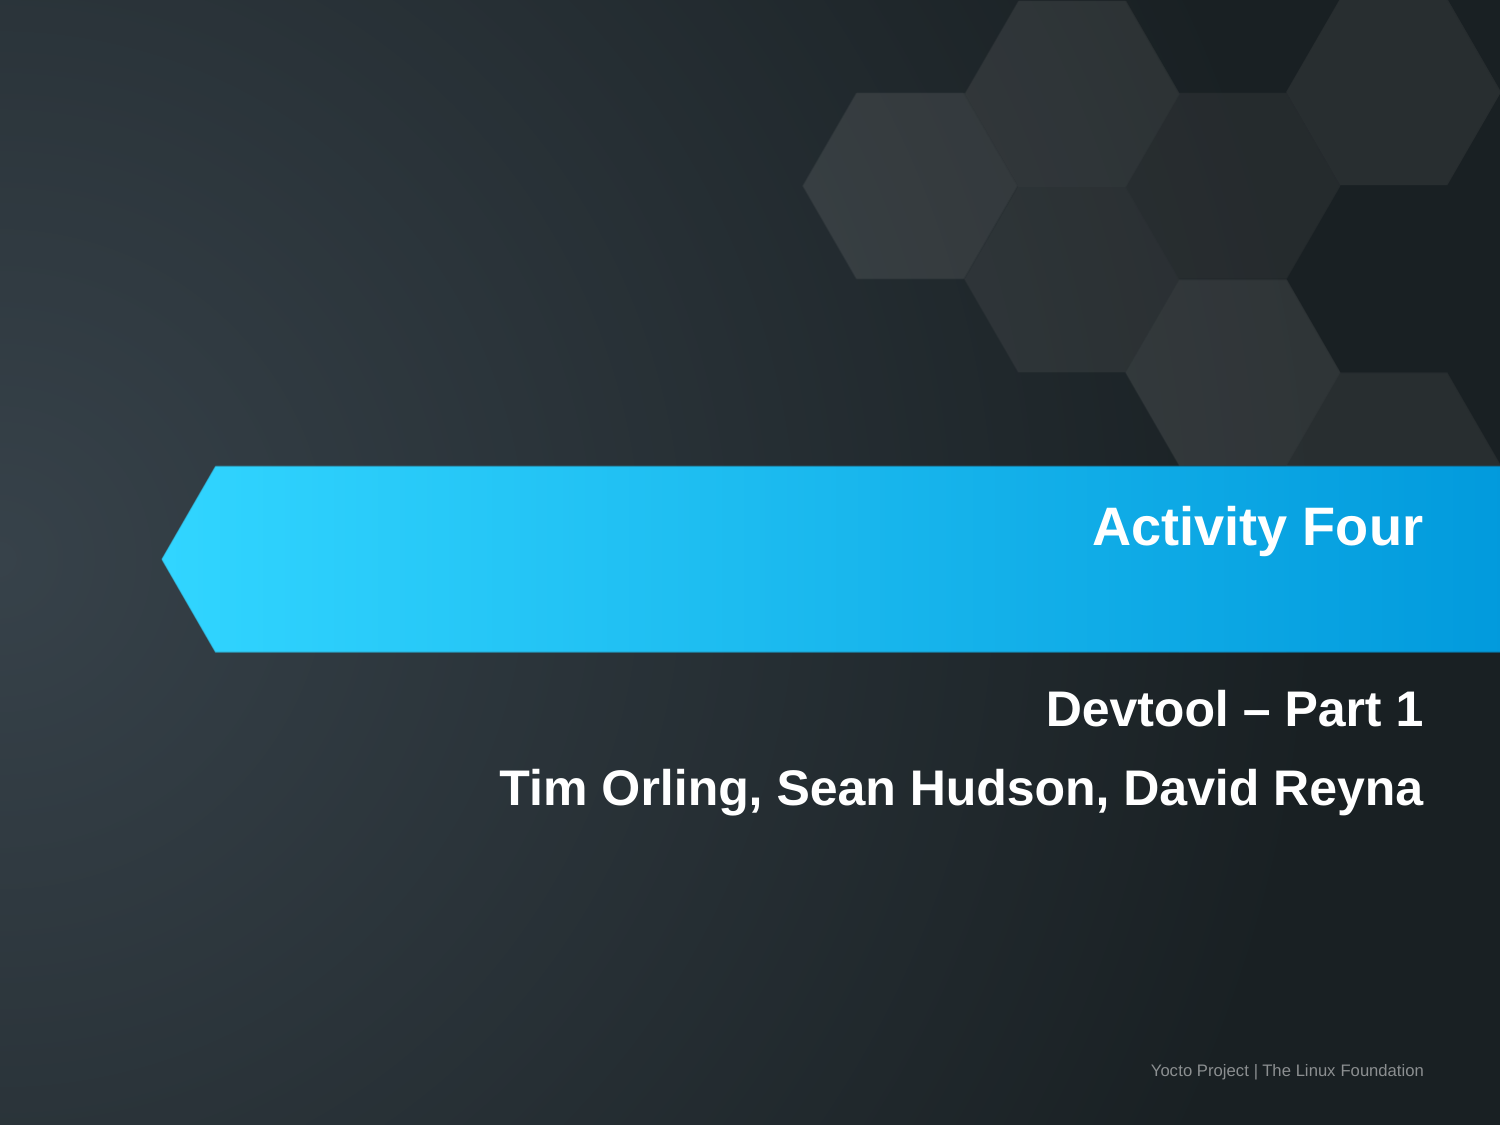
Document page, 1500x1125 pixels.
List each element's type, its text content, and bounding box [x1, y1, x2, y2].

title Activity Four [235, 490, 1424, 634]
list Devtool – Part 1 Tim Orling, Sean Hudson, David Reyna [296, 676, 1424, 819]
picture [0, 0, 1500, 1125]
